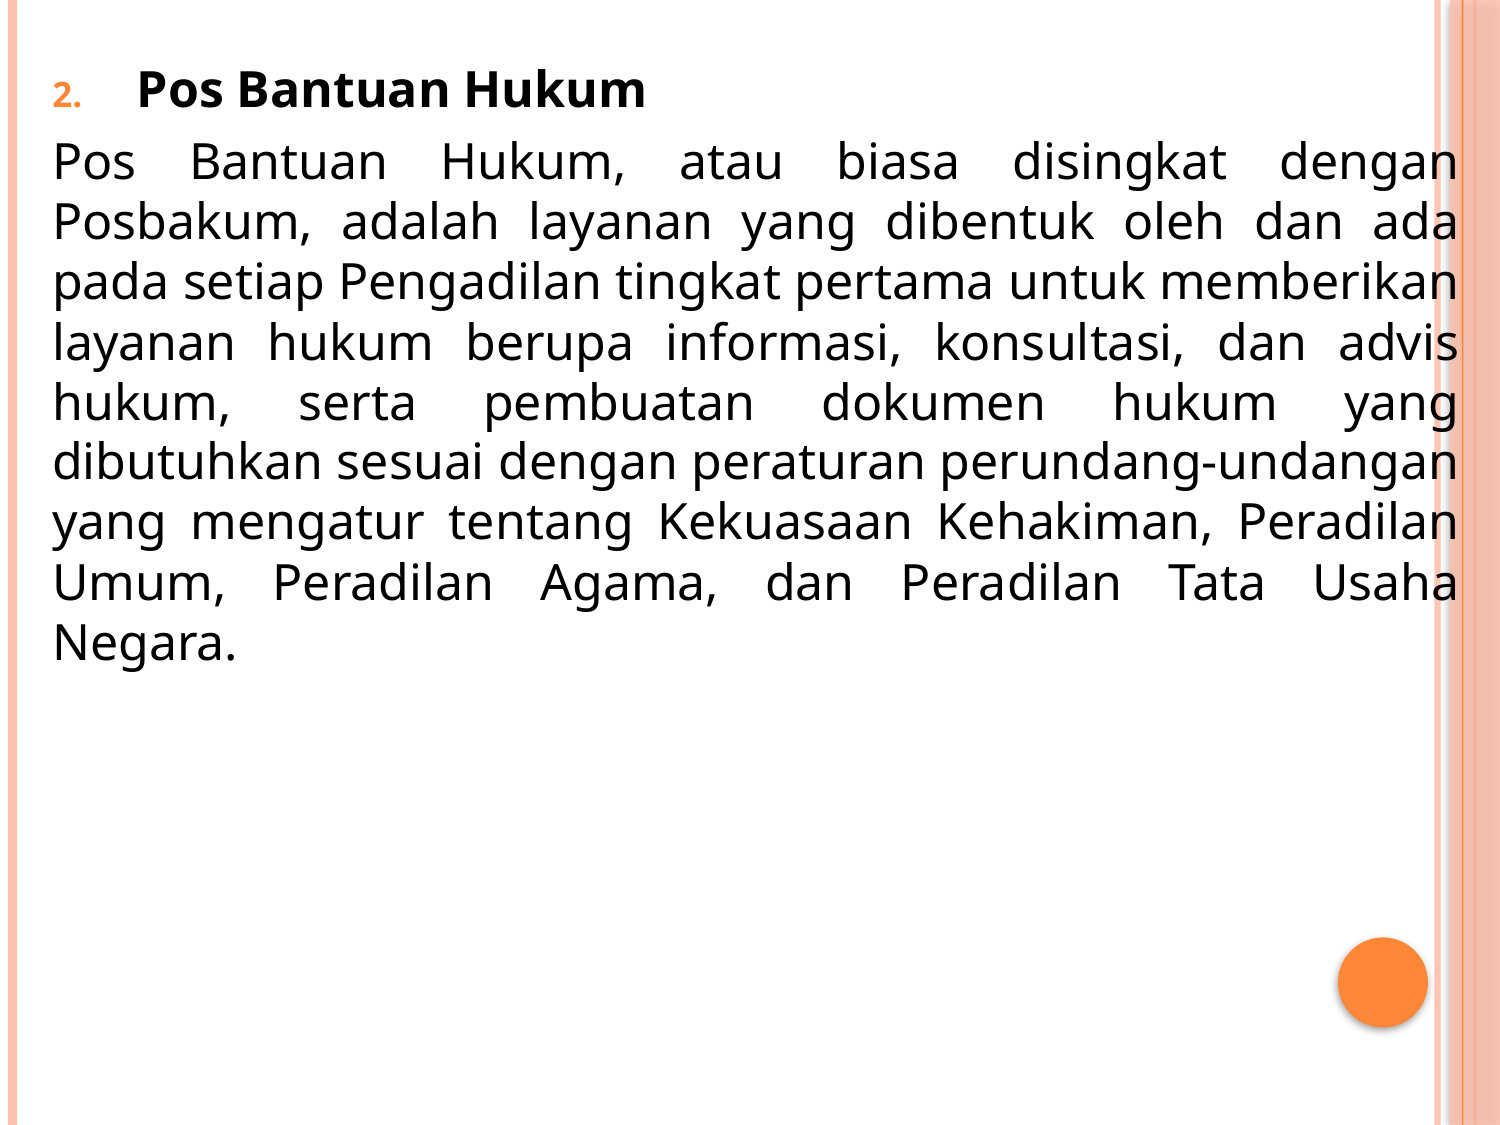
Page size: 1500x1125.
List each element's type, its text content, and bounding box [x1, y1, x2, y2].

list Pos Bantuan Hukum Pos Bantuan Hukum, atau biasa disingkat dengan Posbakum, adalah layanan yang dibentuk oleh dan ada pada setiap Pengadilan tingkat pertama untuk memberikan layanan hukum berupa informasi, konsultasi, dan advis hukum, serta pembuatan dokumen hukum yang dibutuhkan sesuai dengan peraturan perundang-undangan yang mengatur tentang Kekuasaan Kehakiman, Peradilan Umum, Peradilan Agama, dan Peradilan Tata Usaha Negara. [37, 50, 1475, 1075]
